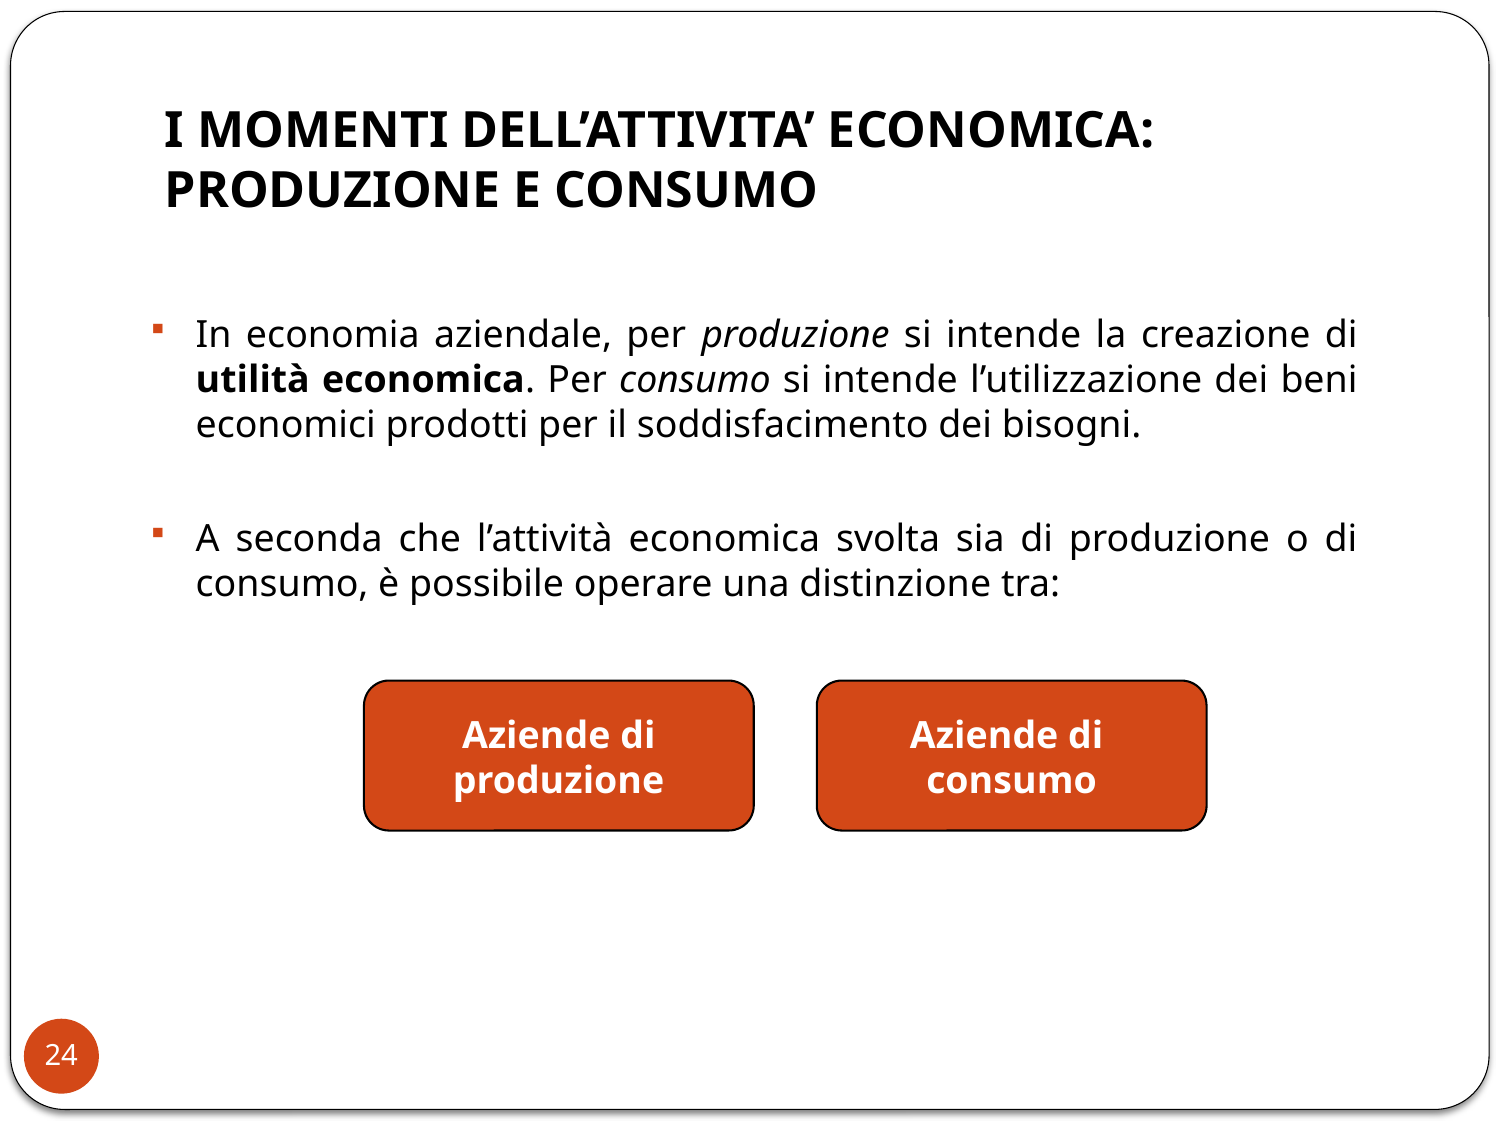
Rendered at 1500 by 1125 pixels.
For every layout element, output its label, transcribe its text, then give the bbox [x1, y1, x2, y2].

text_box Aziende di produzione [362, 679, 755, 832]
text_box Aziende di consumo [815, 679, 1208, 832]
slide_number 24 [23, 1018, 99, 1094]
list In economia aziendale, per produzione si intende la creazione di utilità economica. Per consumo si intende l’utilizzazione dei beni economici prodotti per il soddisfacimento dei bisogni. A seconda che l’attività economica svolta sia di produzione o di consumo, è possibile operare una distinzione tra: [135, 302, 1374, 963]
title I MOMENTI DELL’ATTIVITA’ ECONOMICA: PRODUZIONE E CONSUMO [150, 45, 1425, 233]
